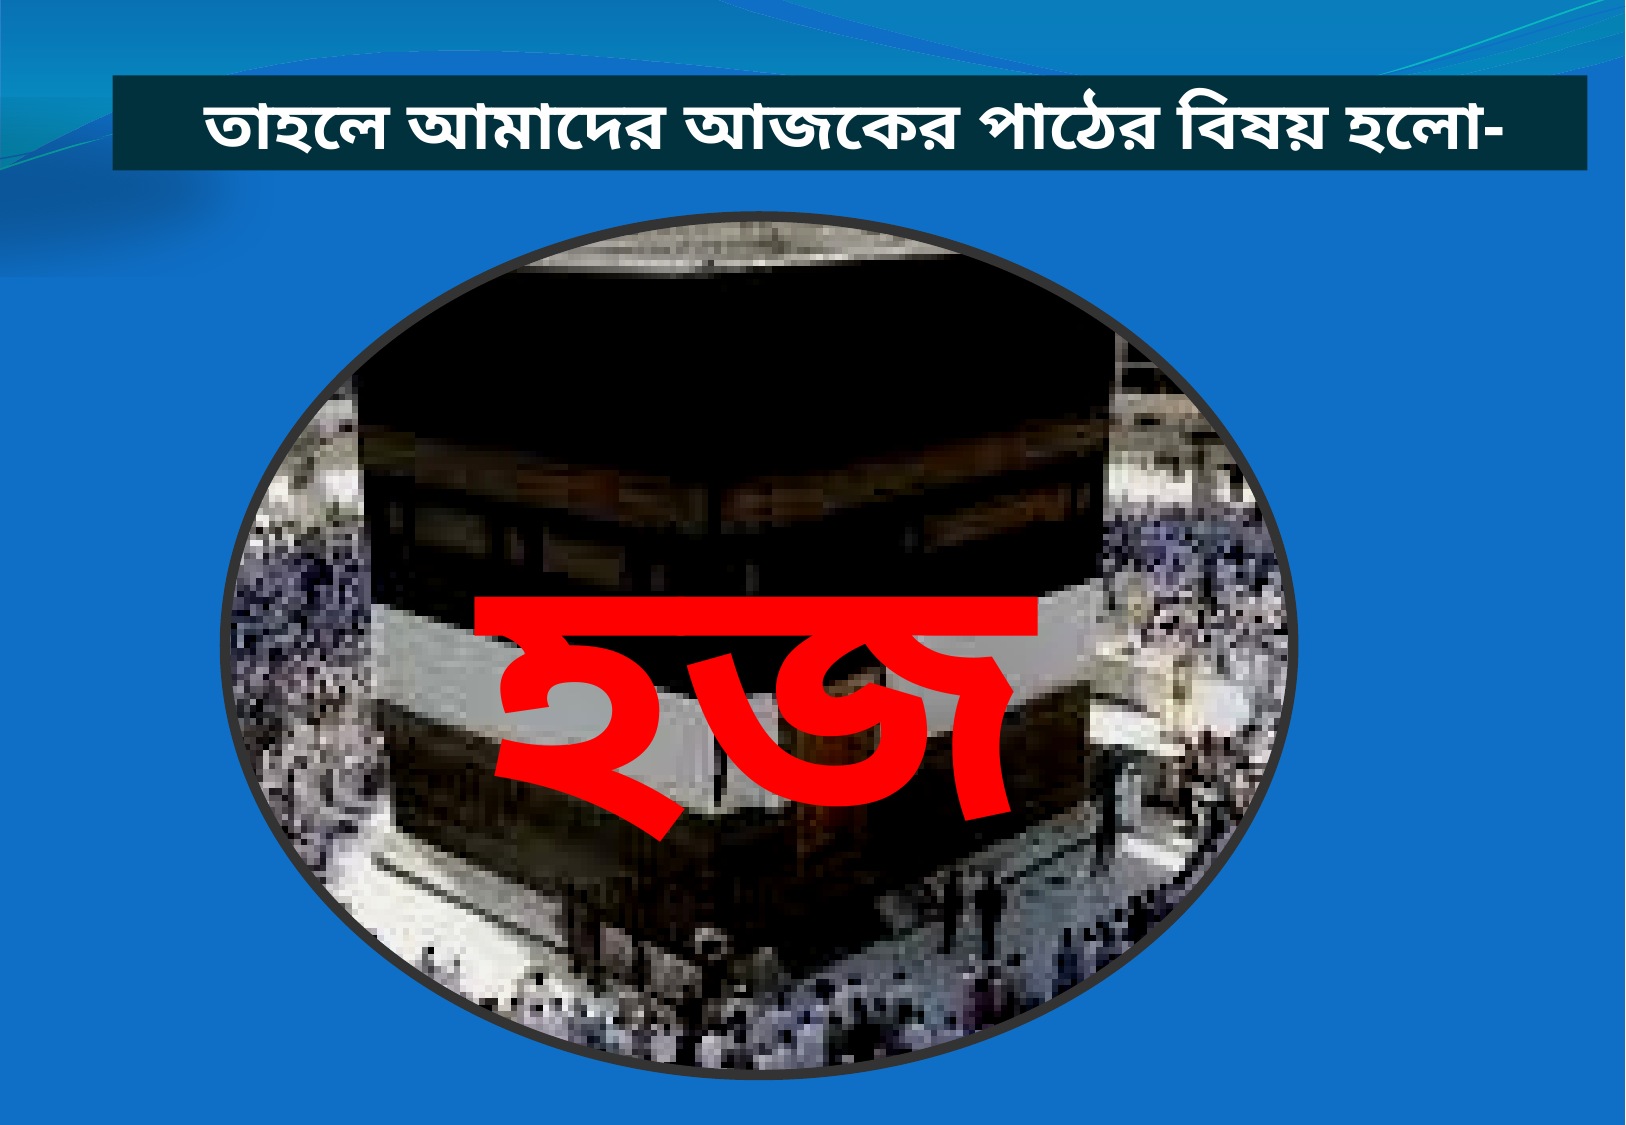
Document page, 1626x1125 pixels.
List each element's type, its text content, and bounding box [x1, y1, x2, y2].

picture [224, 216, 1294, 1076]
text_box তাহলে আমাদের আজকের পাঠের বিষয় হলো- [110, 73, 1590, 172]
